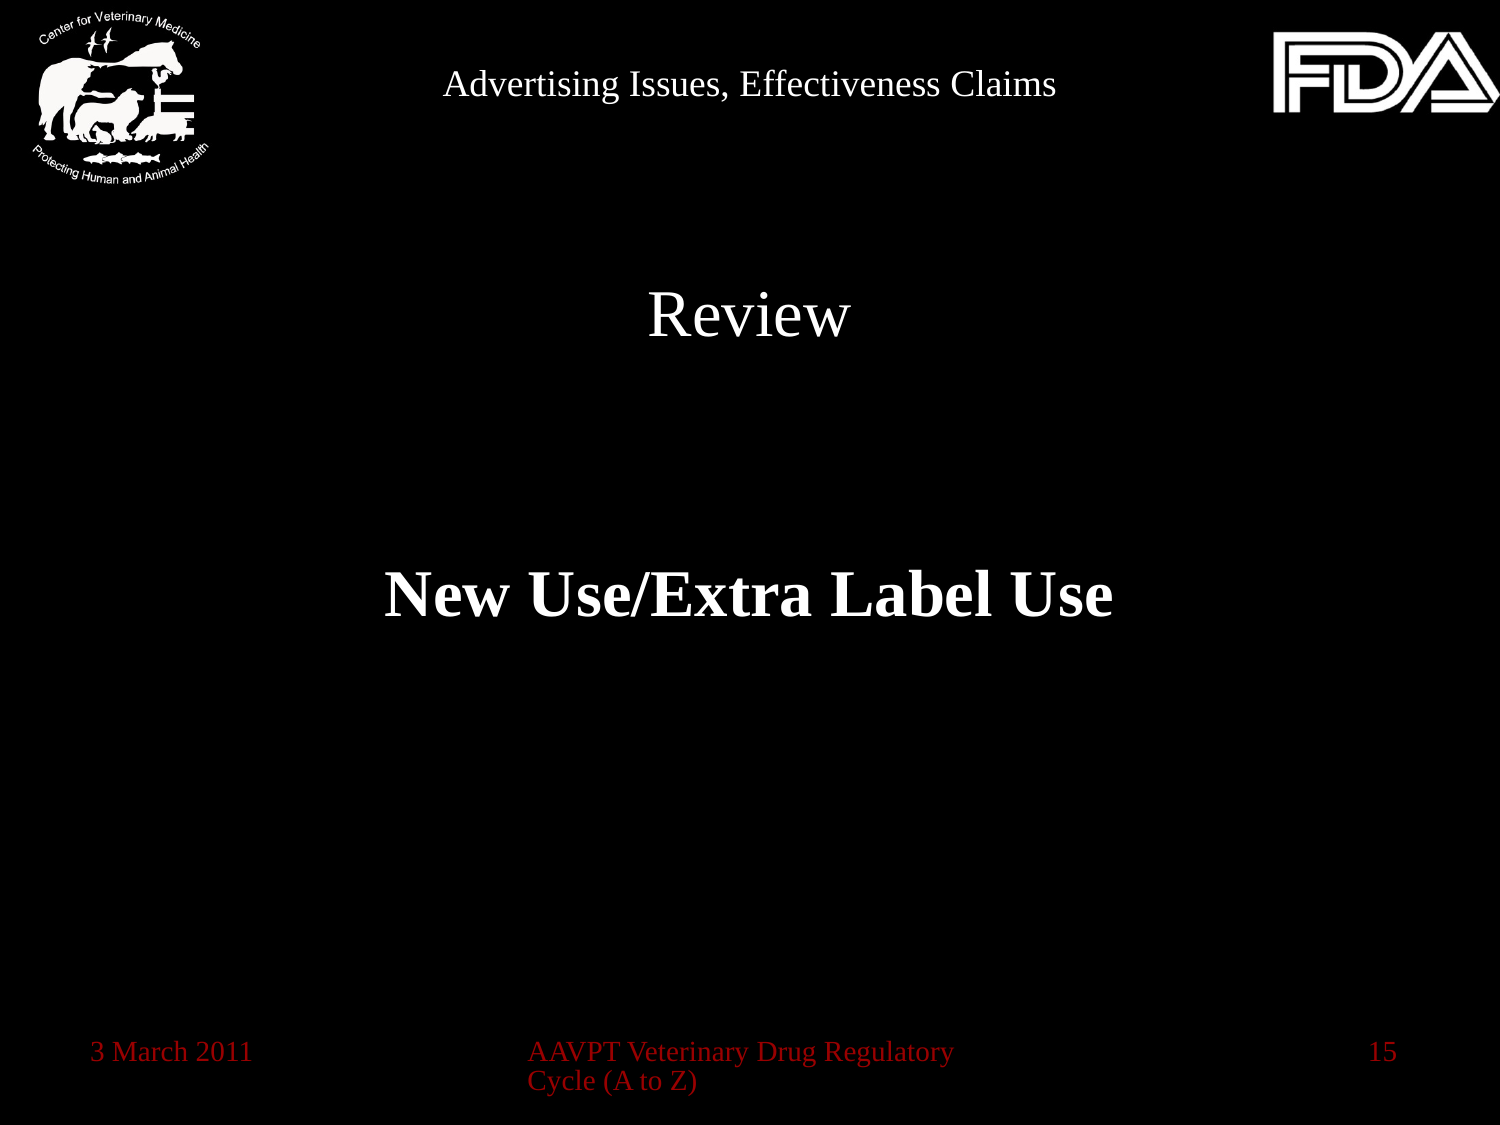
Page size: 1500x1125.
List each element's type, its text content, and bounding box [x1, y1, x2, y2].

picture [0, 5, 238, 188]
slide_number 15 [1062, 1025, 1413, 1104]
picture [1262, 0, 1500, 138]
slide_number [75, 1024, 425, 1103]
title Advertising Issues, Effectiveness Claims [241, 50, 1257, 113]
subtitle Review New Use/Extra Label Use [225, 262, 1275, 925]
footer AAVPT Veterinary Drug Regulatory Cycle (A to Z) [512, 1025, 988, 1104]
